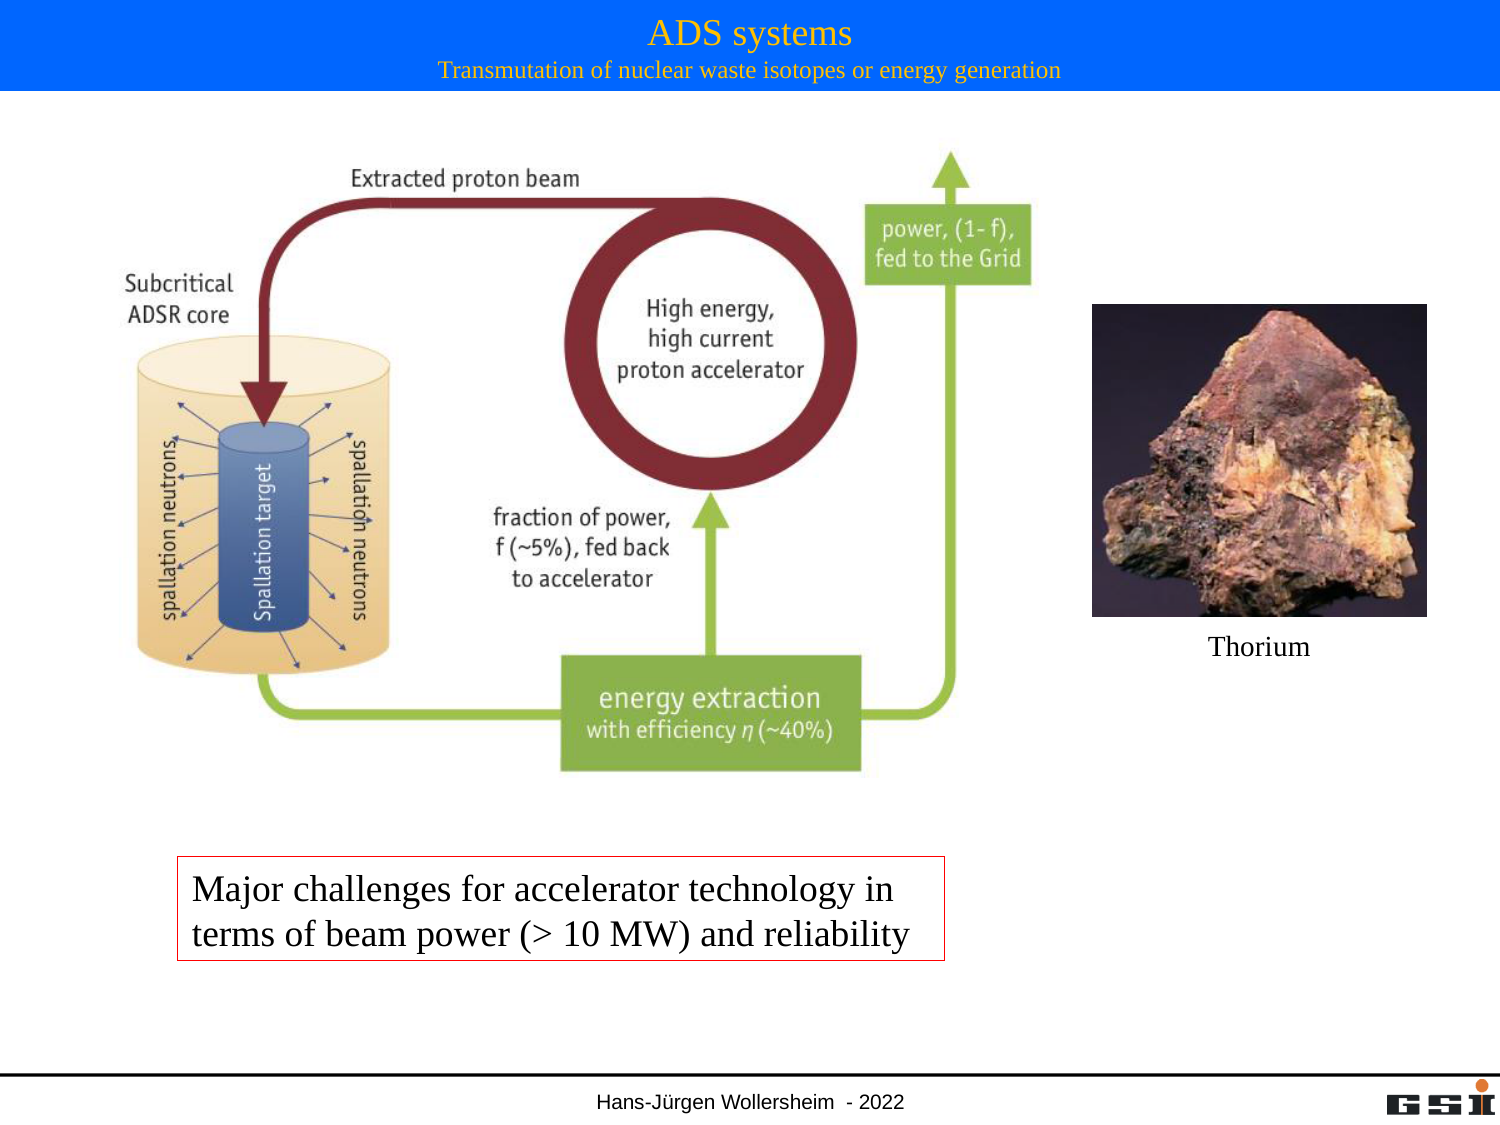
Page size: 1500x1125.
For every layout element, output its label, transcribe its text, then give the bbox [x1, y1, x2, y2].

picture [1387, 1079, 1495, 1115]
title ADS systems Transmutation of nuclear waste isotopes or energy generation [0, 0, 1500, 91]
text_box Thorium [1193, 626, 1326, 670]
text_box Major challenges for accelerator technology in terms of beam power (> 10 MW) and reliability [177, 856, 945, 961]
picture [58, 117, 1060, 804]
picture [1092, 303, 1427, 618]
